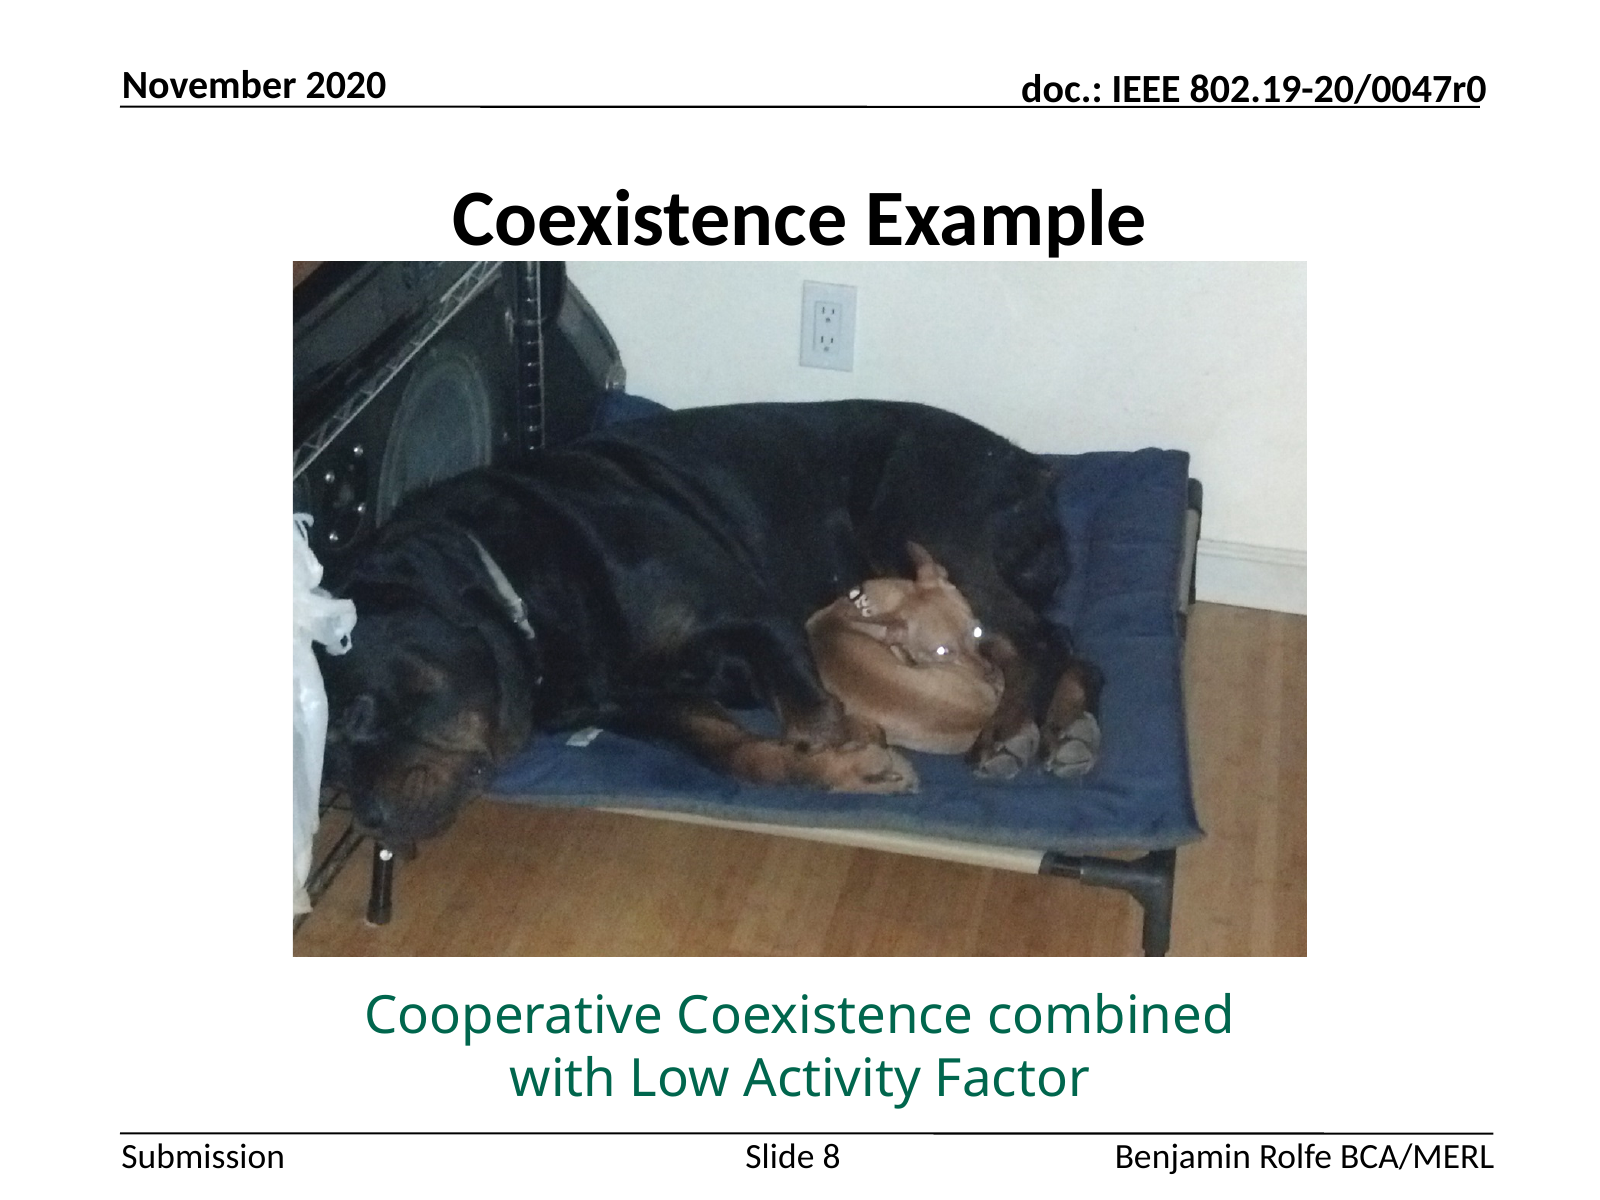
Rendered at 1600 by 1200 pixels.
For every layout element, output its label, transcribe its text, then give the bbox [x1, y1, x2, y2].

text_box Cooperative Coexistence combined with Low Activity Factor [348, 973, 1251, 1115]
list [292, 260, 1308, 958]
slide_number Slide 8 [733, 1132, 854, 1197]
title Coexistence Example [119, 119, 1480, 307]
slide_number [121, 58, 451, 107]
footer Benjamin Rolfe BCA/MERL [937, 1132, 1495, 1174]
